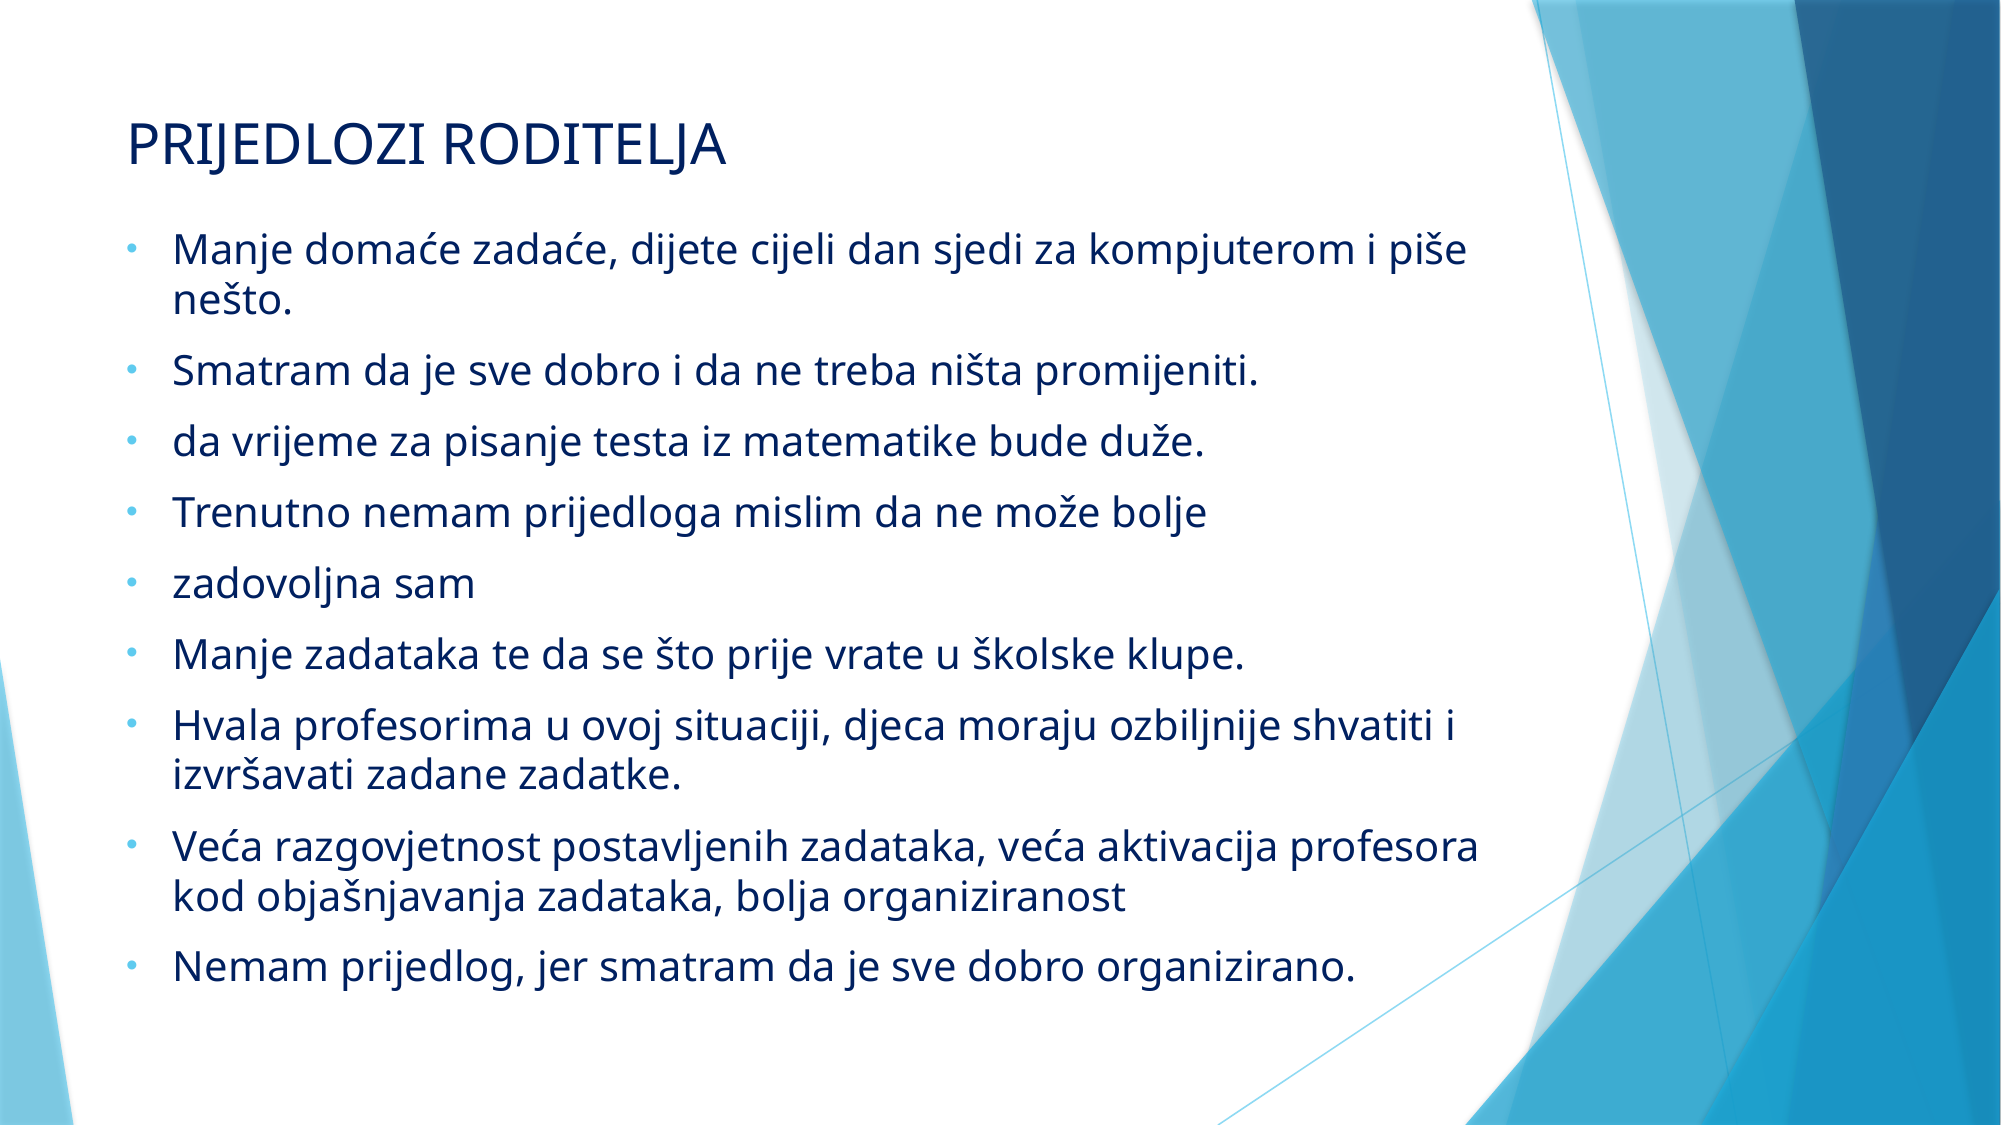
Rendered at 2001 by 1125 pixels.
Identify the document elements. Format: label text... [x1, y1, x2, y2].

list Manje domaće zadaće, dijete cijeli dan sjedi za kompjuterom i piše nešto. Smatram da je sve dobro i da ne treba ništa promijeniti. da vrijeme za pisanje testa iz matematike bude duže. Trenutno nemam prijedloga mislim da ne može bolje zadovoljna sam Manje zadataka te da se što prije vrate u školske klupe. Hvala profesorima u ovoj situaciji, djeca moraju ozbiljnije shvatiti i izvršavati zadane zadatke. Veća razgovjetnost postavljenih zadataka, veća aktivacija profesora kod objašnjavanja zadataka, bolja organiziranost Nemam prijedlog, jer smatram da je sve dobro organizirano. [111, 187, 1522, 1092]
title PRIJEDLOZI RODITELJA [111, 99, 1522, 187]
